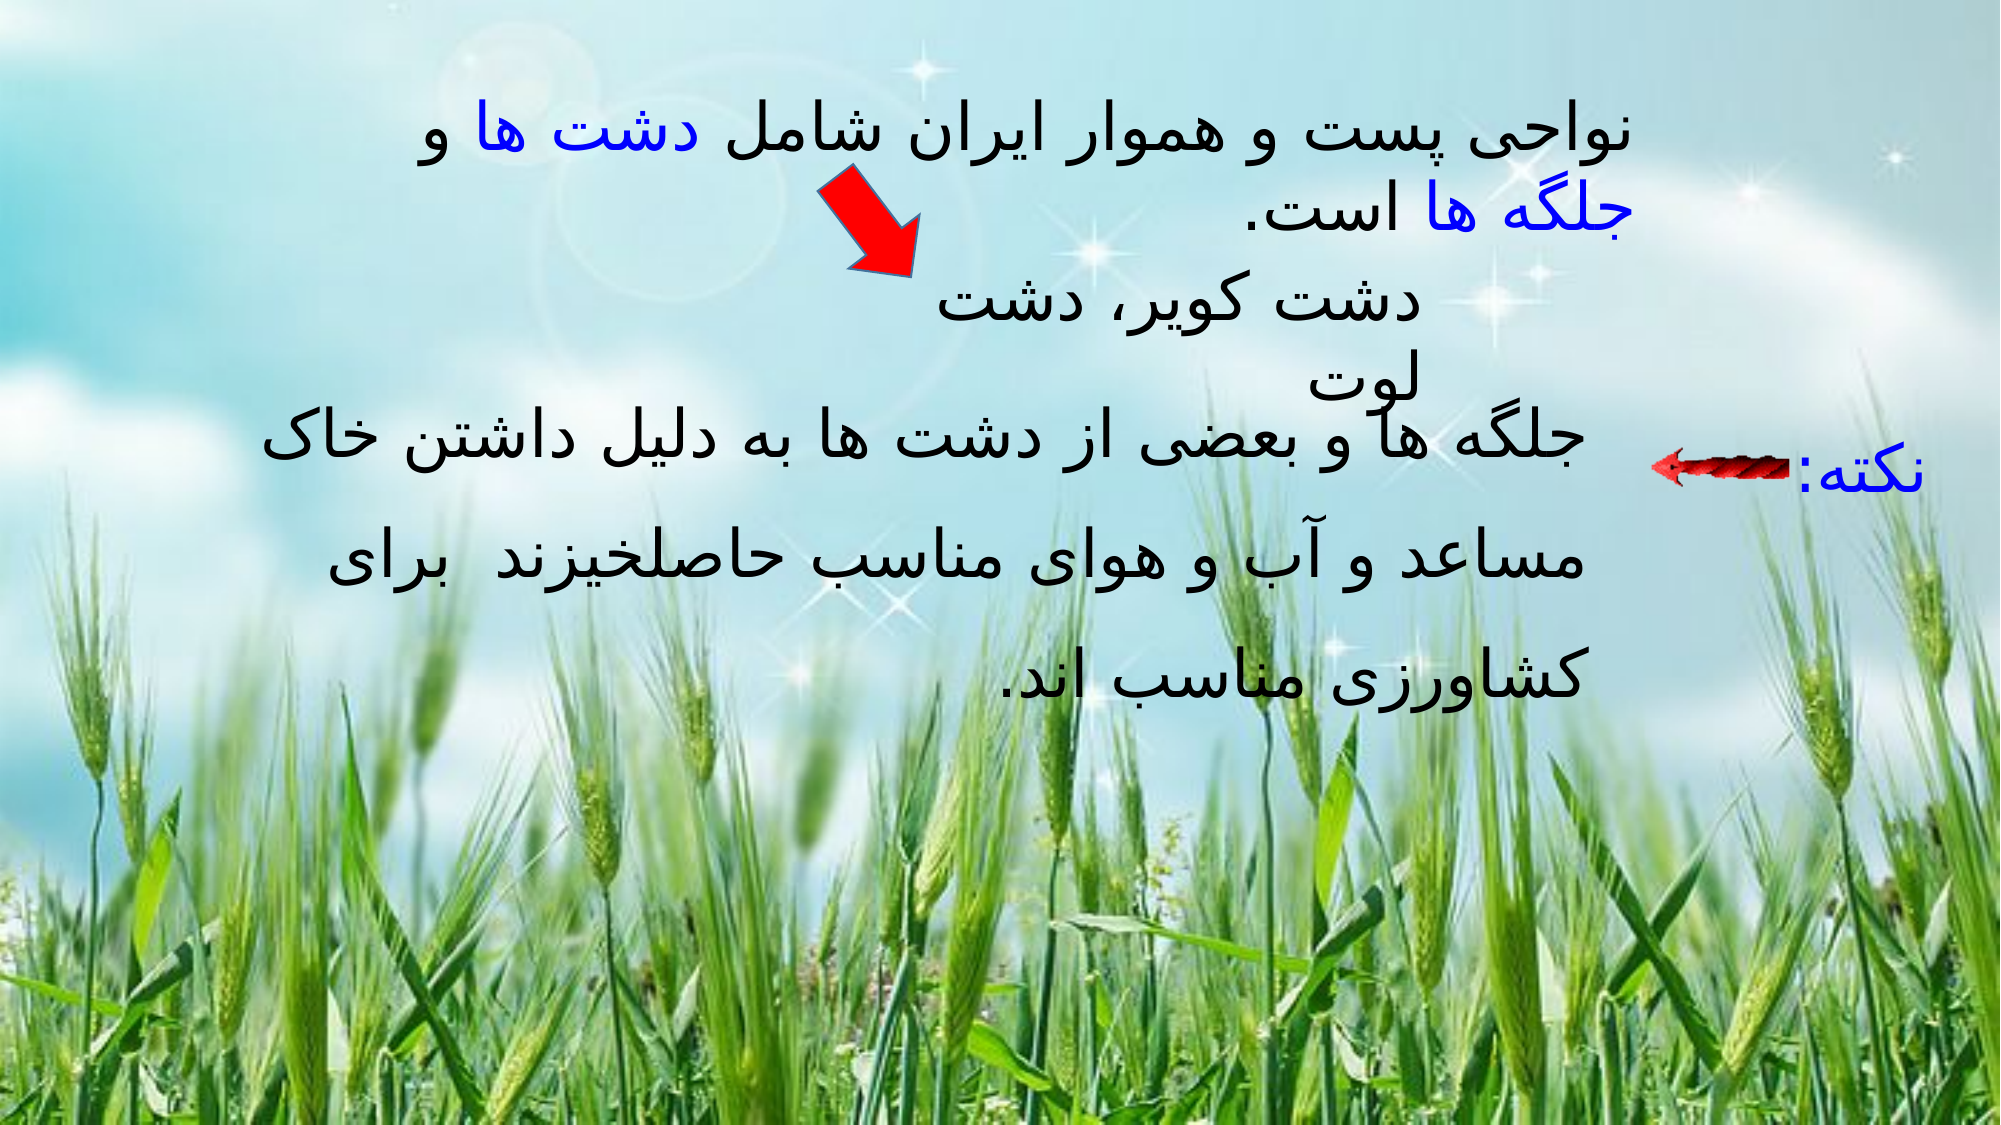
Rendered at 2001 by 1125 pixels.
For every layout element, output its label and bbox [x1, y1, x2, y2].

text_box [1642, 418, 1947, 515]
picture [0, 0, 2000, 1125]
